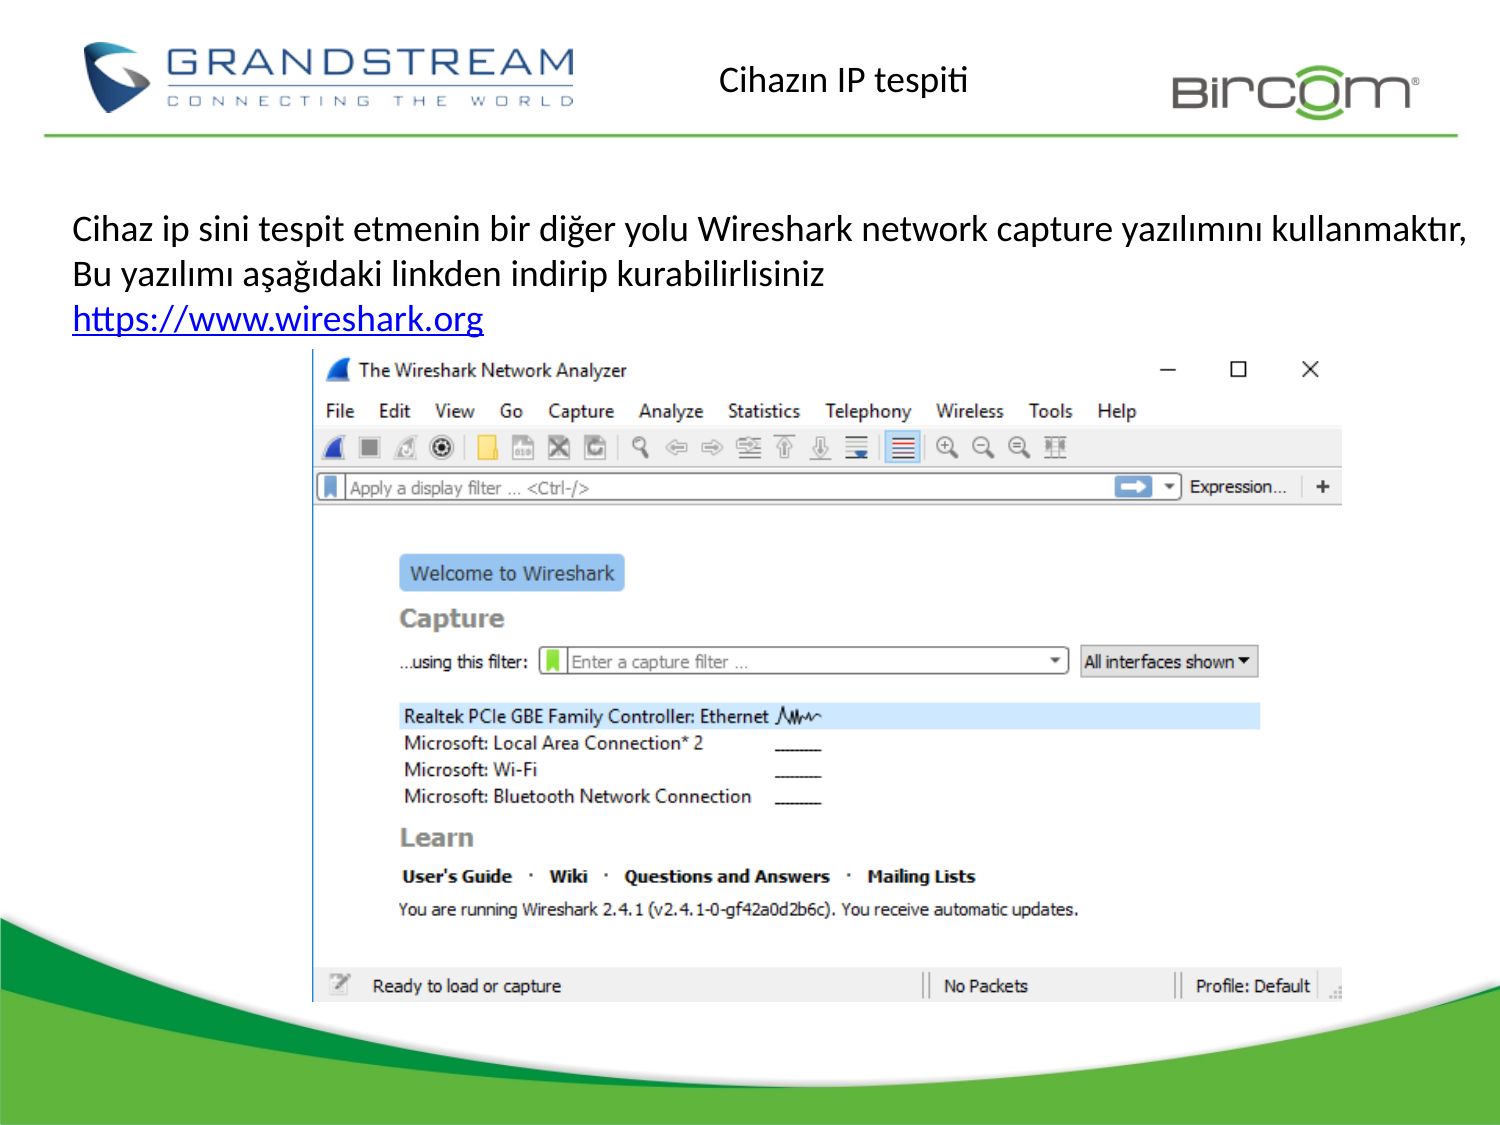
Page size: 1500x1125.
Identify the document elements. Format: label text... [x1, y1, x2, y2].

picture [0, 0, 1500, 1125]
text_box Cihaz ip sini tespit etmenin bir diğer yolu Wireshark network capture yazılımını kullanmaktır, Bu yazılımı aşağıdaki linkden indirip kurabilirlisiniz https://www.wireshark.org [57, 196, 1484, 391]
text_box Cihazın IP tespiti [704, 47, 985, 108]
